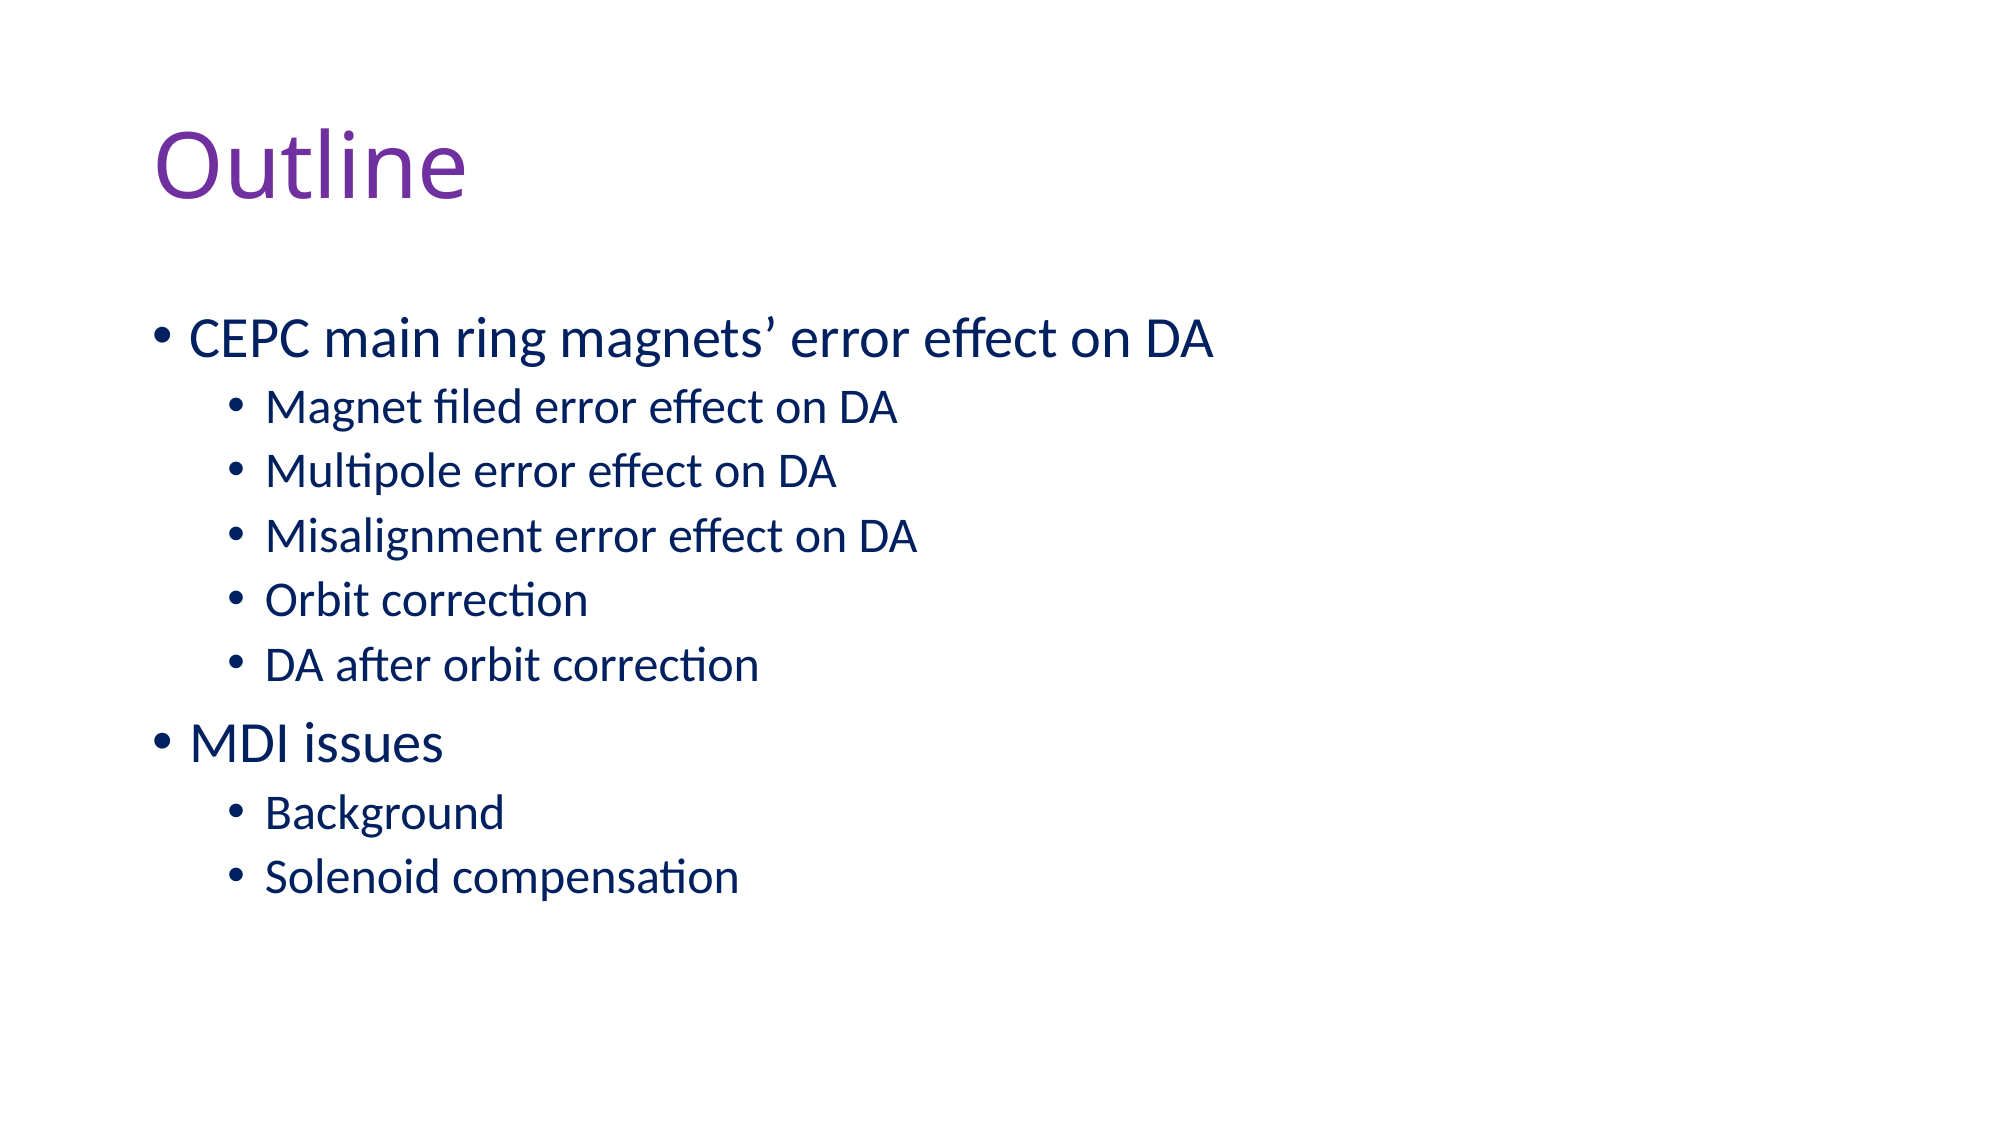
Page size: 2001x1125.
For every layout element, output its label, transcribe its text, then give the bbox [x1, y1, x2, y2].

list CEPC main ring magnets’ error effect on DA Magnet filed error effect on DA Multipole error effect on DA Misalignment error effect on DA Orbit correction DA after orbit correction MDI issues Background Solenoid compensation [137, 299, 1863, 1014]
title Outline [137, 59, 1863, 278]
